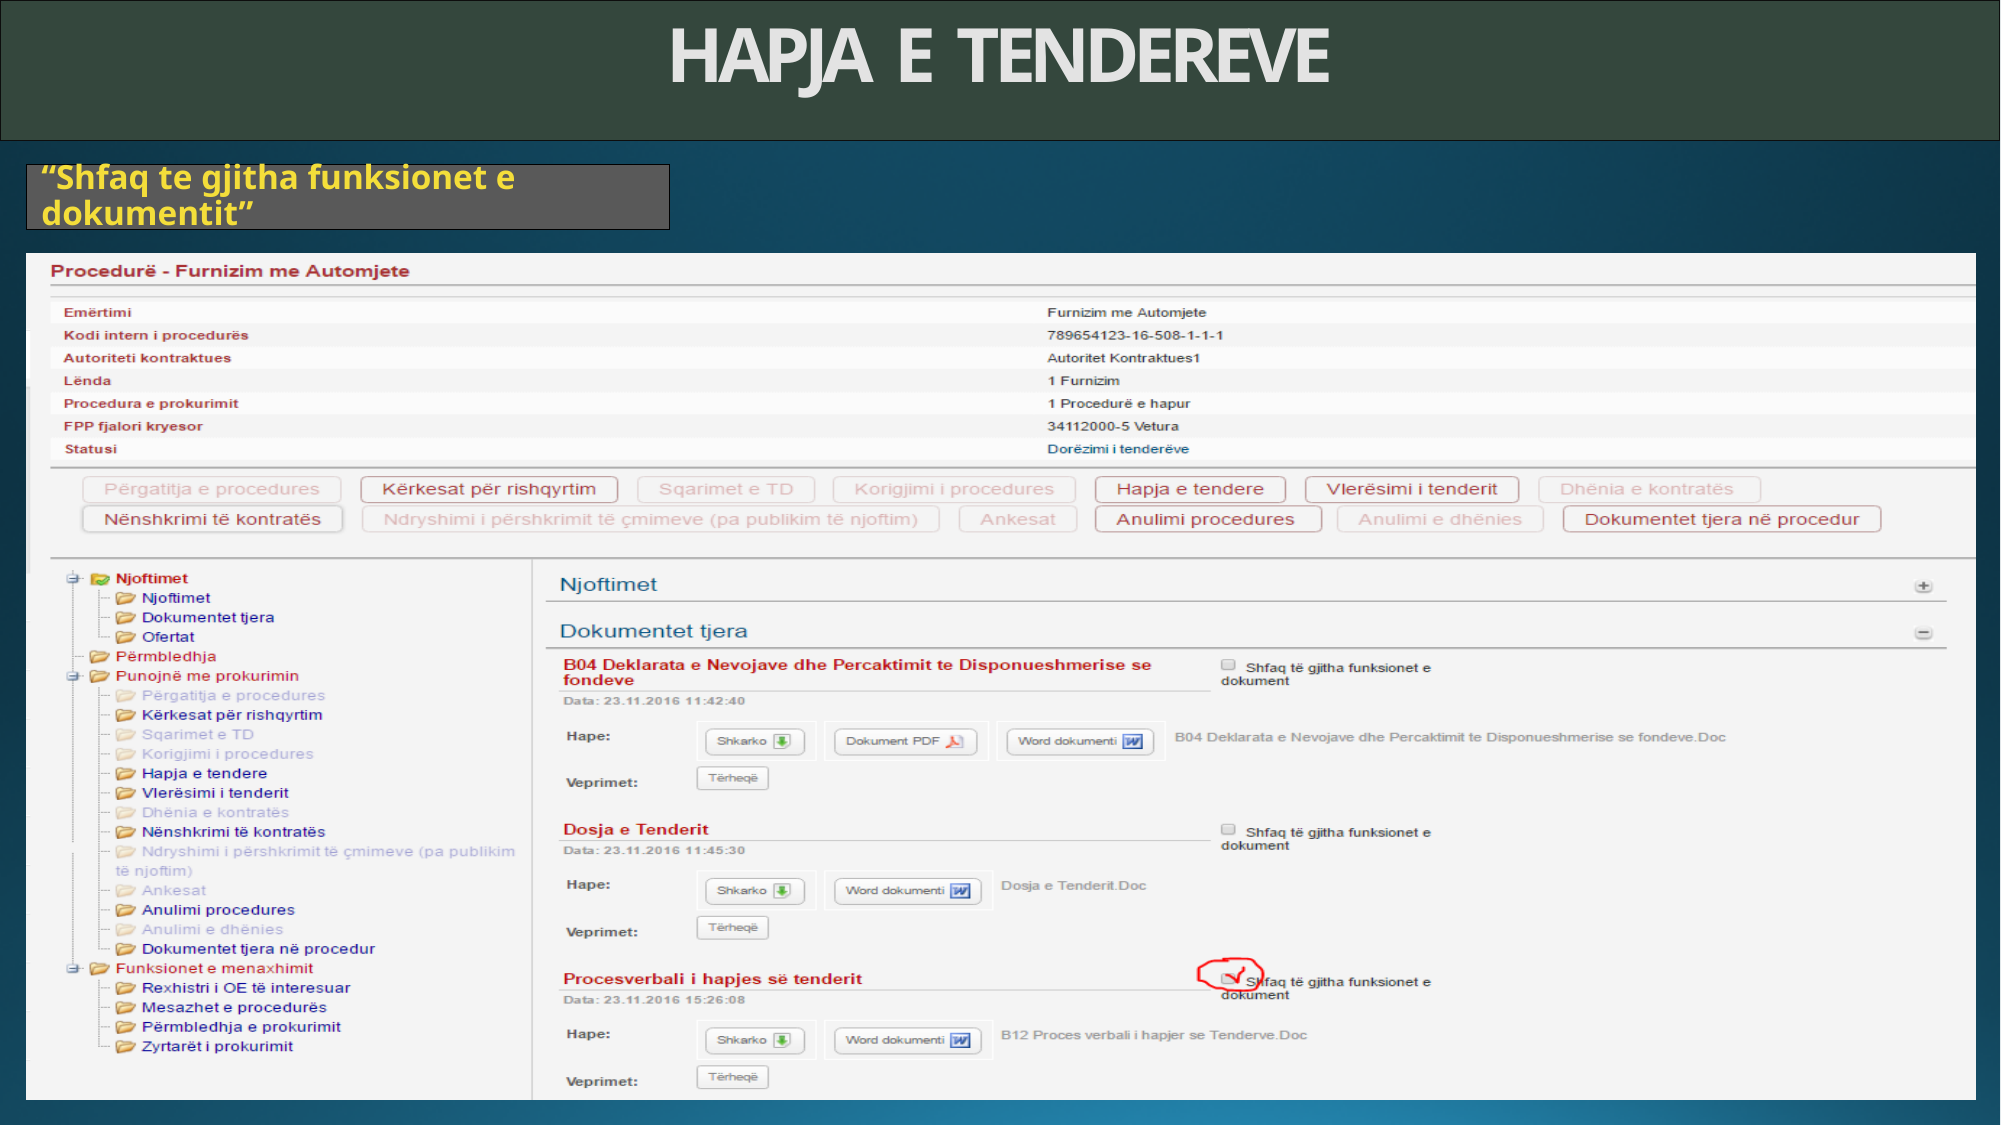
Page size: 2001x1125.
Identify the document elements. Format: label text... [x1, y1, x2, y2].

text_box “Shfaq te gjitha funksionet e dokumentit” [26, 164, 670, 230]
picture [0, 0, 2001, 1125]
text_box HAPJA E TENDEREVE [0, 0, 2000, 141]
